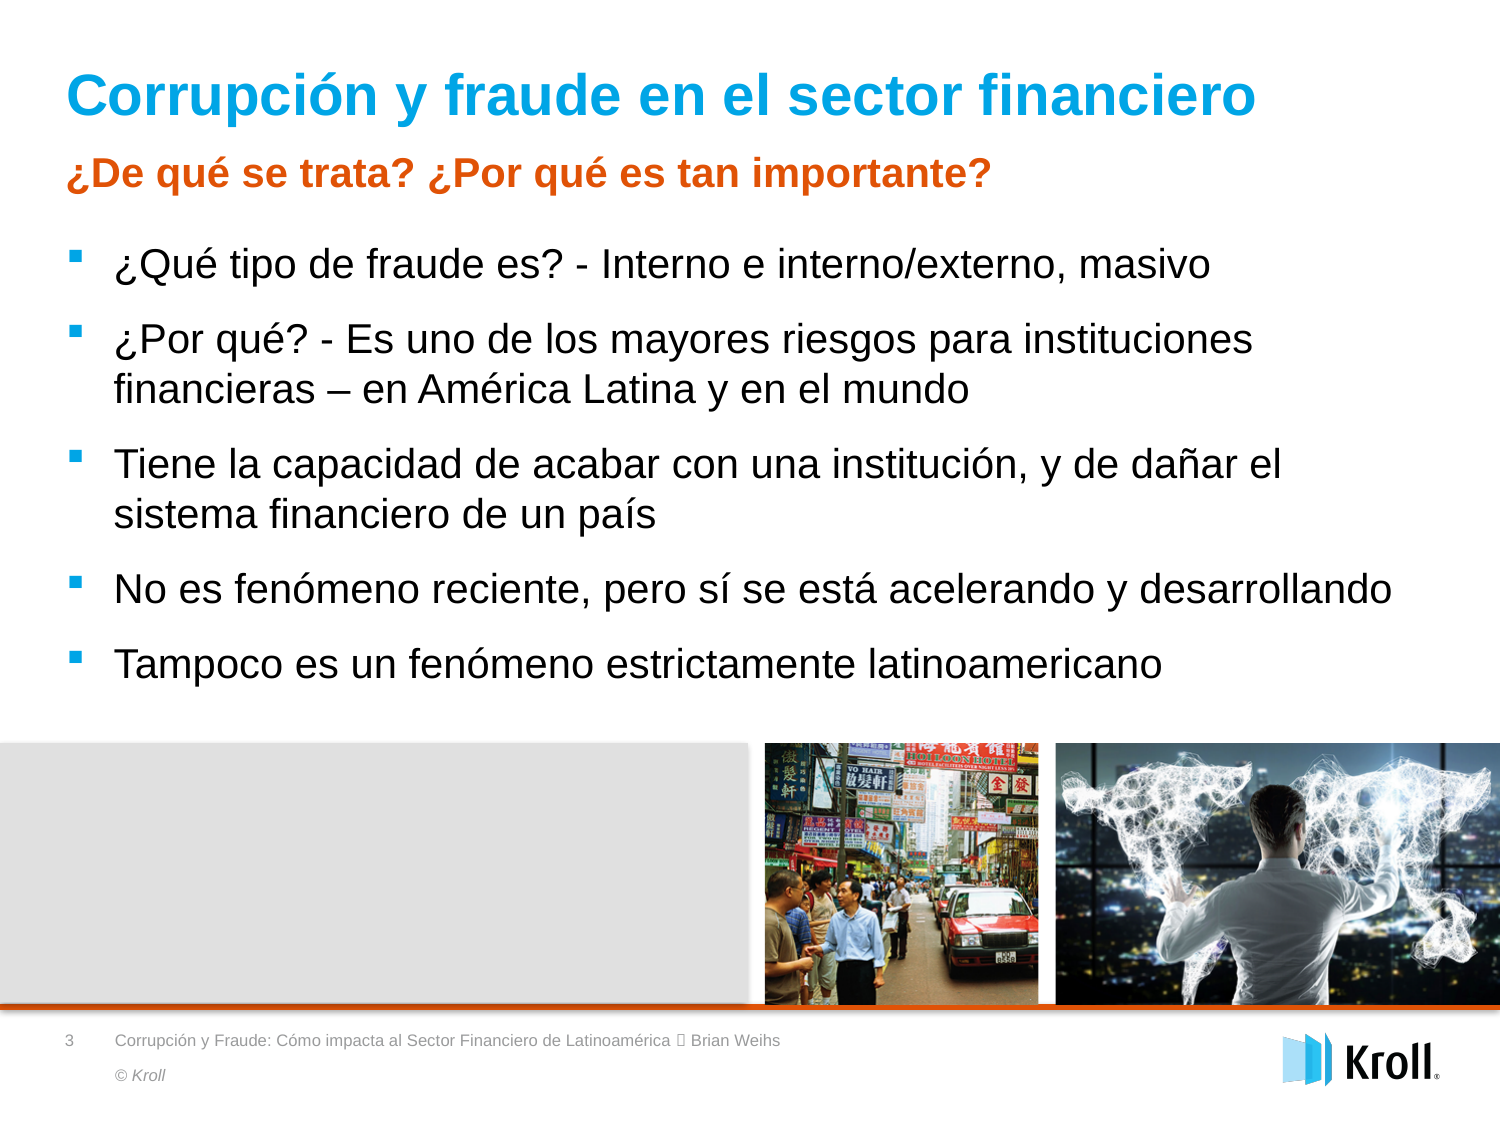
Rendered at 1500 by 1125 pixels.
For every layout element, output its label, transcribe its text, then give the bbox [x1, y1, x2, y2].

picture [764, 742, 1039, 1005]
list ¿De qué se trata? ¿Por qué es tan importante? [65, 145, 1437, 205]
picture [1055, 742, 1500, 1005]
picture [1265, 1026, 1459, 1097]
list ¿Qué tipo de fraude es? - Interno e interno/externo, masivo ¿Por qué? - Es uno de los mayores riesgos para instituciones financieras – en América Latina y en el mundo Tiene la capacidad de acabar con una institución, y de dañar el sistema financiero de un país No es fenómeno reciente, pero sí se está acelerando y desarrollando Tampoco es un fenómeno estrictamente latinoamericano [66, 236, 1416, 712]
title Corrupción y fraude en el sector financiero [66, 56, 1437, 137]
